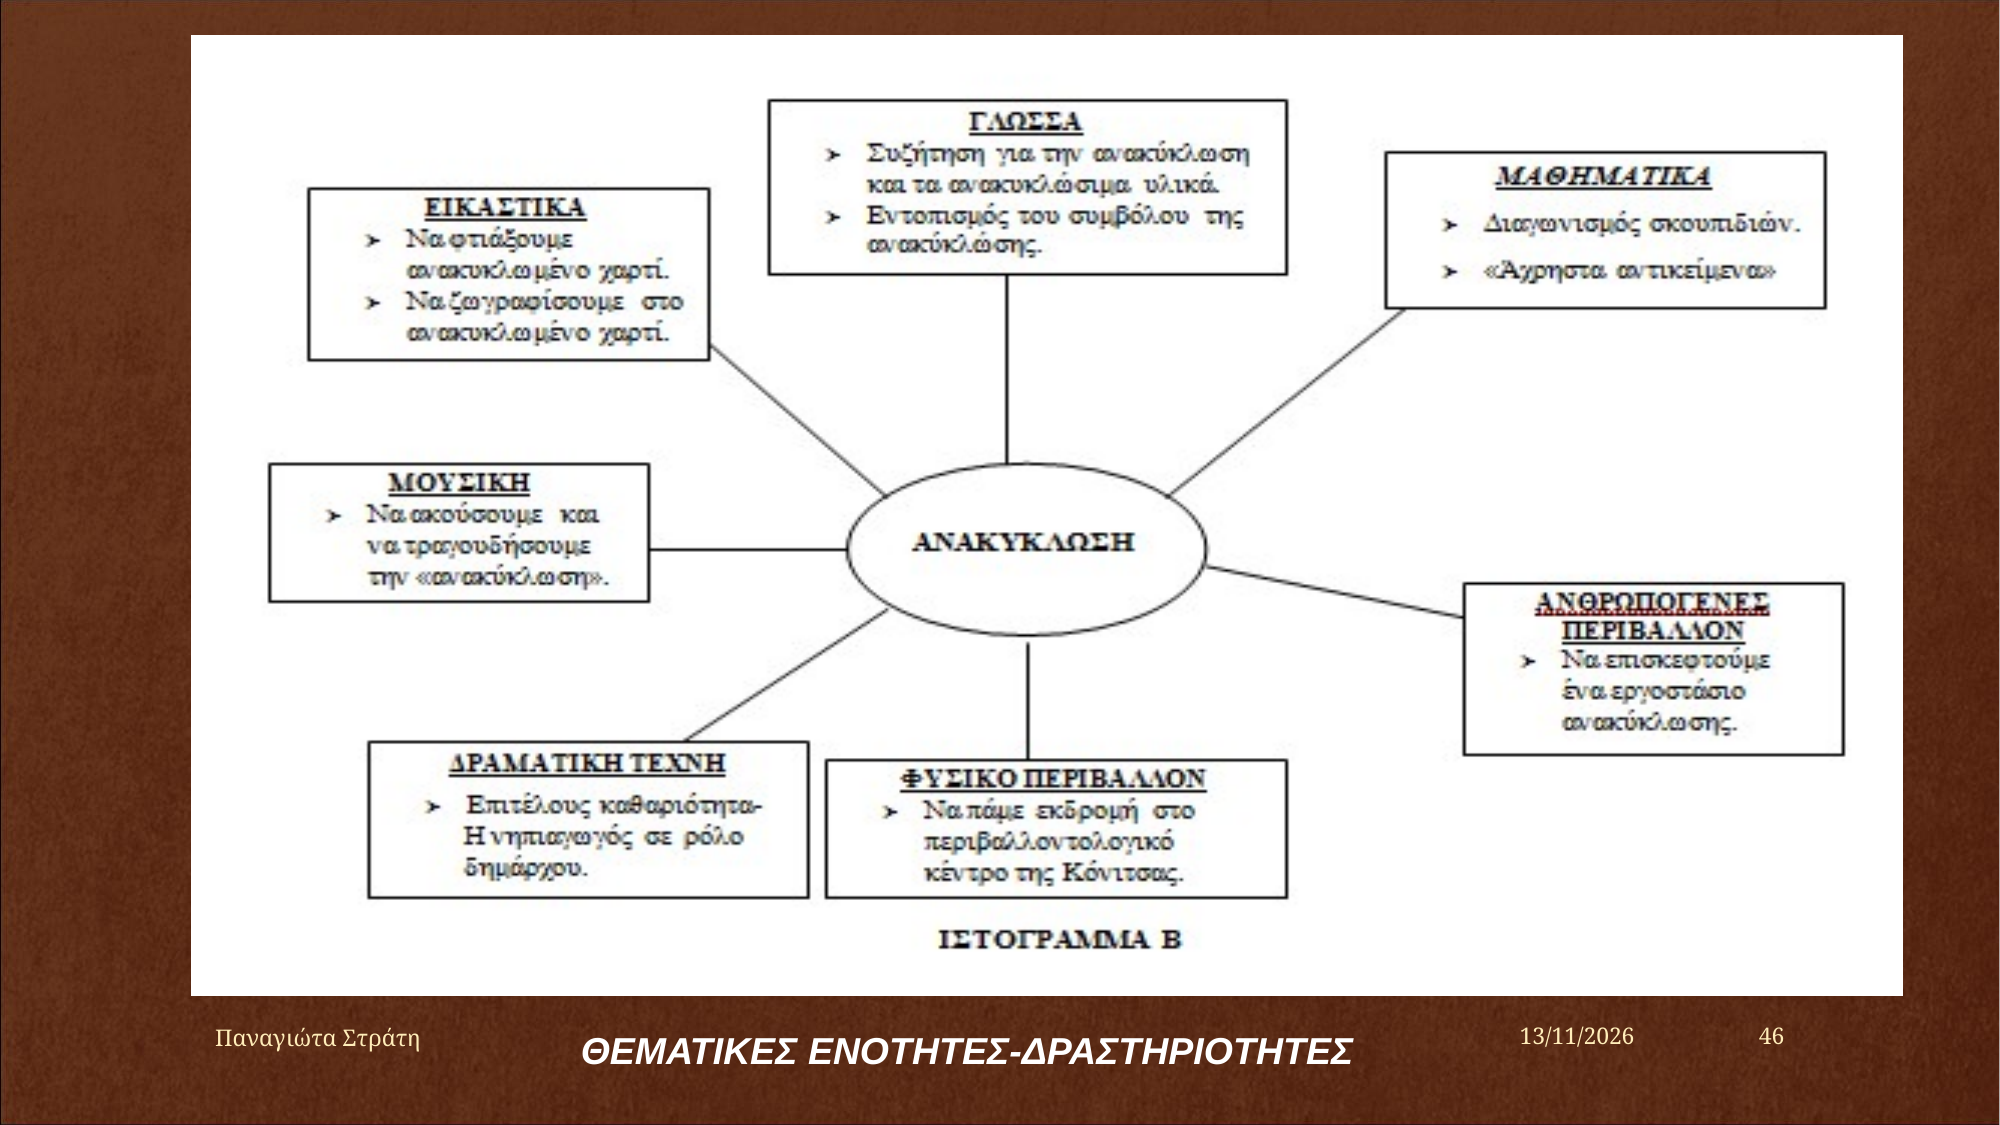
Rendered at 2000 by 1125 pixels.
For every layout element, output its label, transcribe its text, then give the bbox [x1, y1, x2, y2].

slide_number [1449, 1012, 1650, 1063]
slide_number 46 [1682, 1012, 1800, 1063]
text_box ΘΕΜΑΤΙΚΕΣ ΕΝΟΤΗΤΕΣ-ΔΡΑΣΤΗΡΙΟΤΗΤΕΣ [566, 1019, 1446, 1080]
footer Παναγιώτα Στράτη [200, 1012, 1417, 1063]
picture [0, 0, 2000, 1125]
